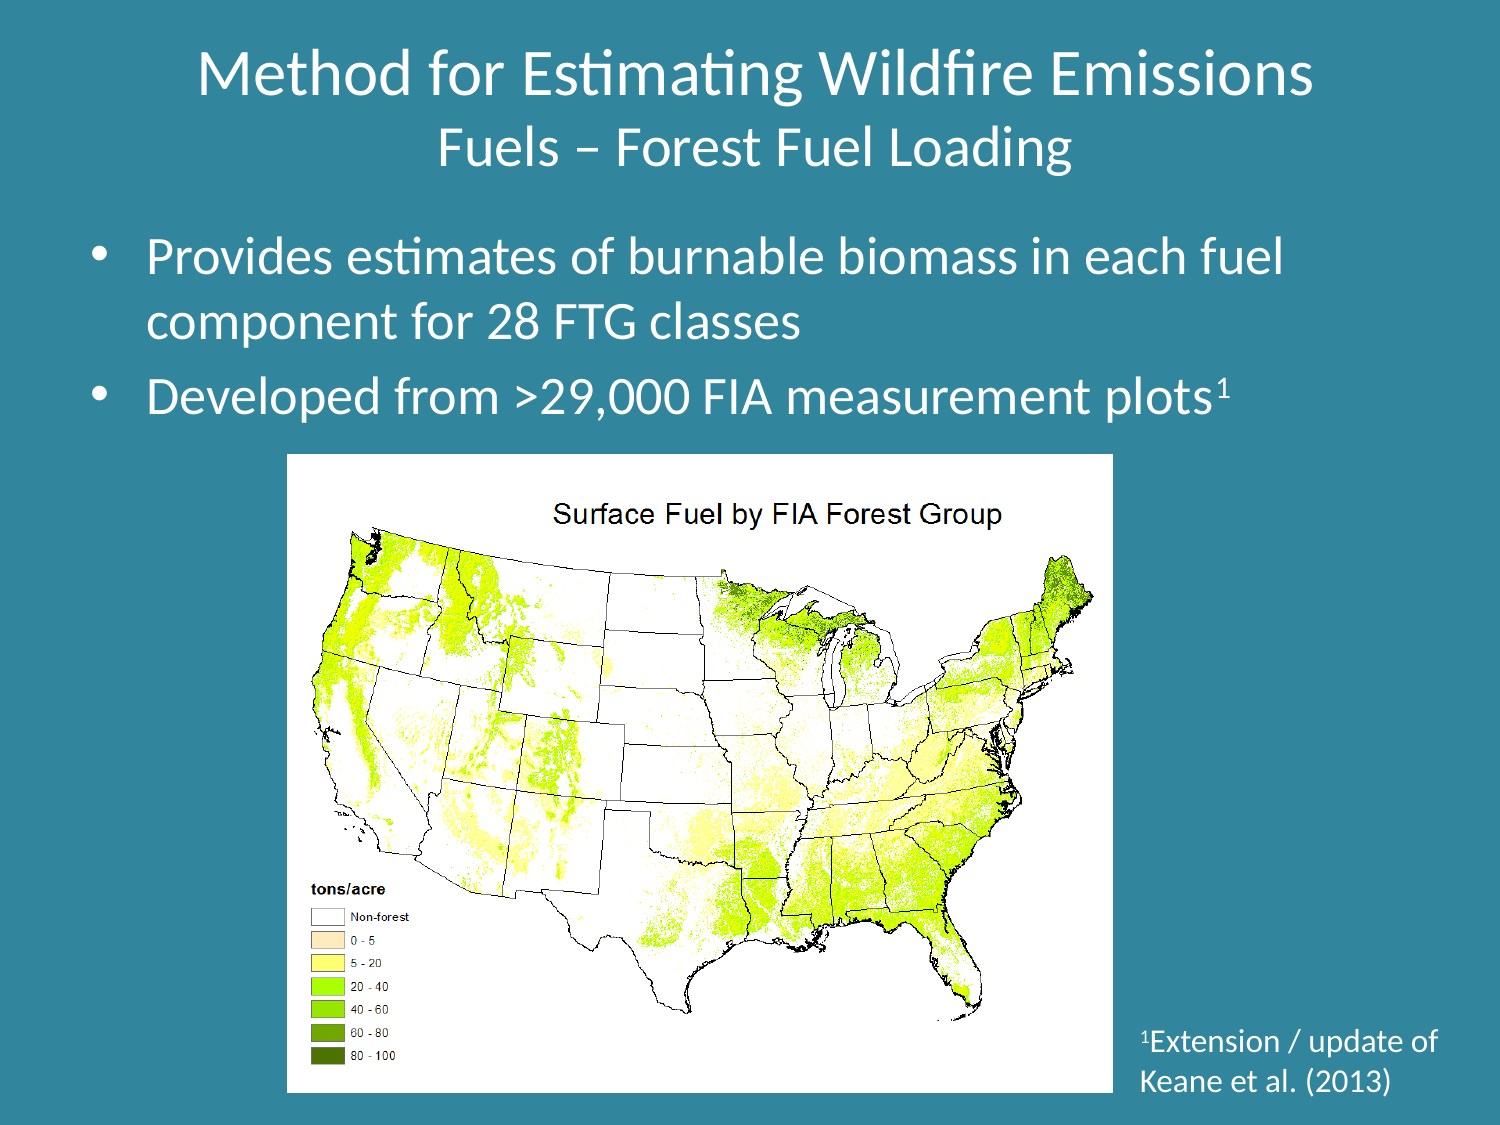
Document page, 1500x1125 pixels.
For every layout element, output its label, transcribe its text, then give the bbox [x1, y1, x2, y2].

list Provides estimates of burnable biomass in each fuel component for 28 FTG classes Developed from >29,000 FIA measurement plots1 [75, 212, 1425, 450]
picture [287, 454, 1113, 1093]
text_box Method for Estimating Wildfire Emissions Fuels – Forest Fuel Loading [181, 20, 1330, 186]
text_box 1Extension / update of Keane et al. (2013) [1125, 1012, 1479, 1109]
